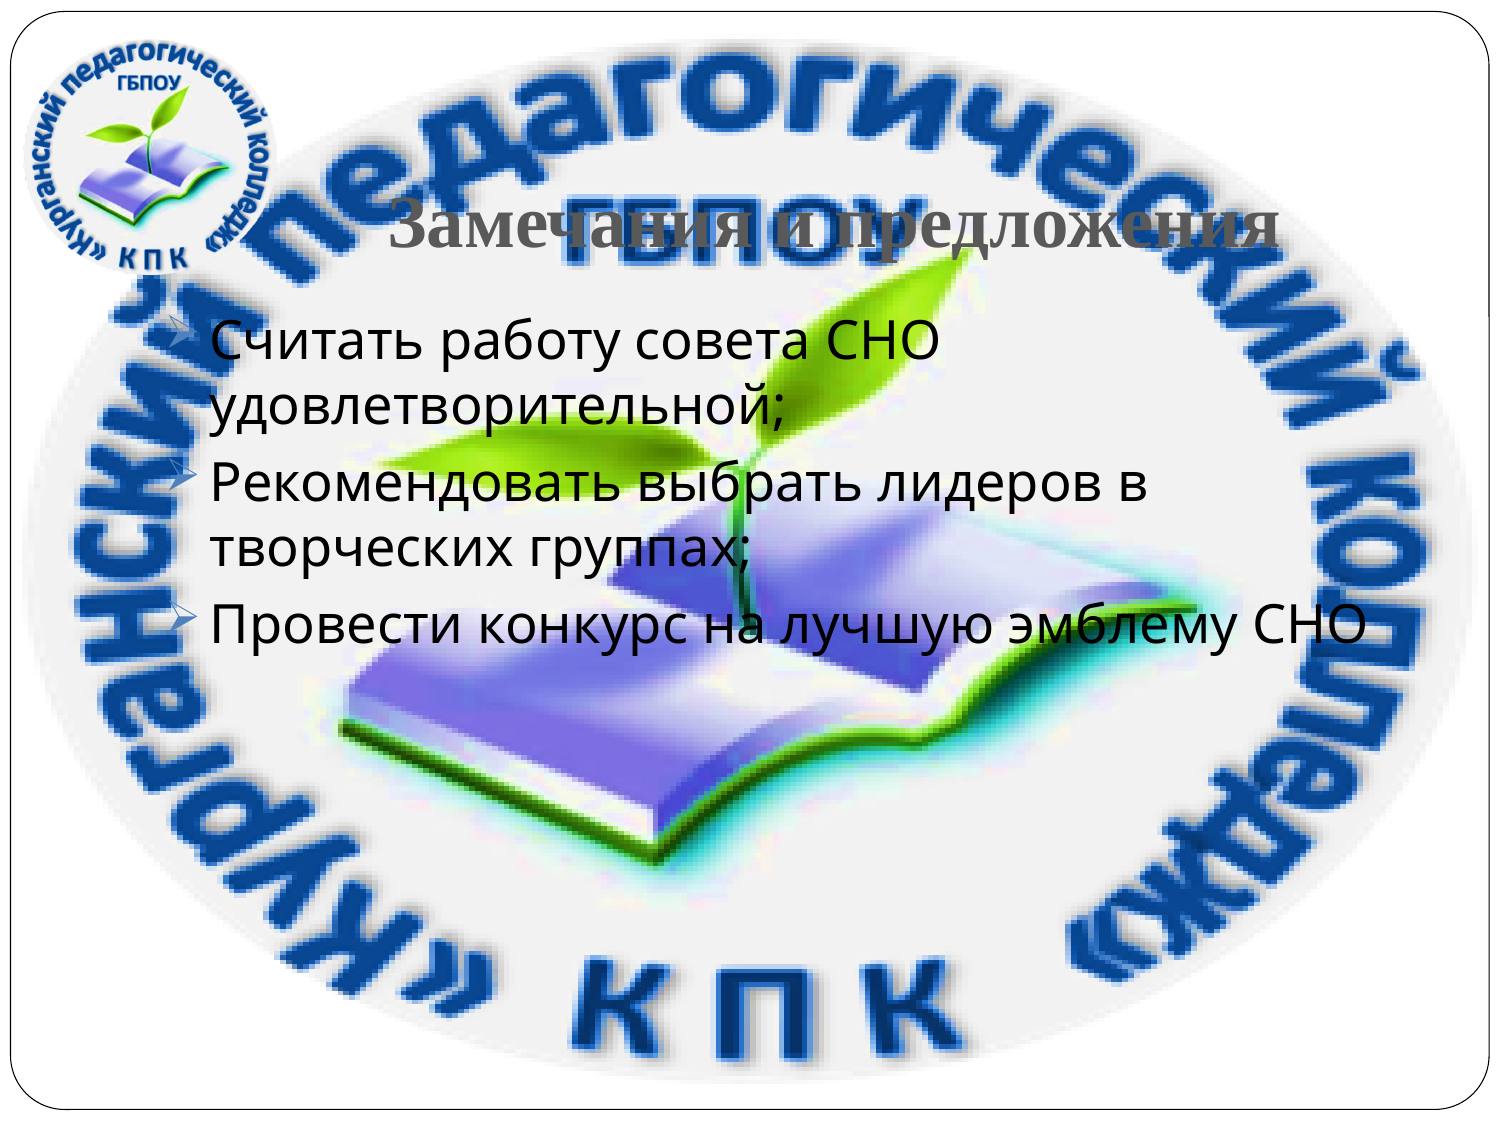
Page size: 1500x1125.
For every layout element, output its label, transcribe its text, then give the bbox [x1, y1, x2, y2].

title Замечания и предложения [290, 90, 1388, 278]
picture [12, 12, 1488, 1108]
list Считать работу совета СНО удовлетворительной; Рекомендовать выбрать лидеров в творческих группах; Провести конкурс на лучшую эмблему СНО [150, 298, 1425, 988]
